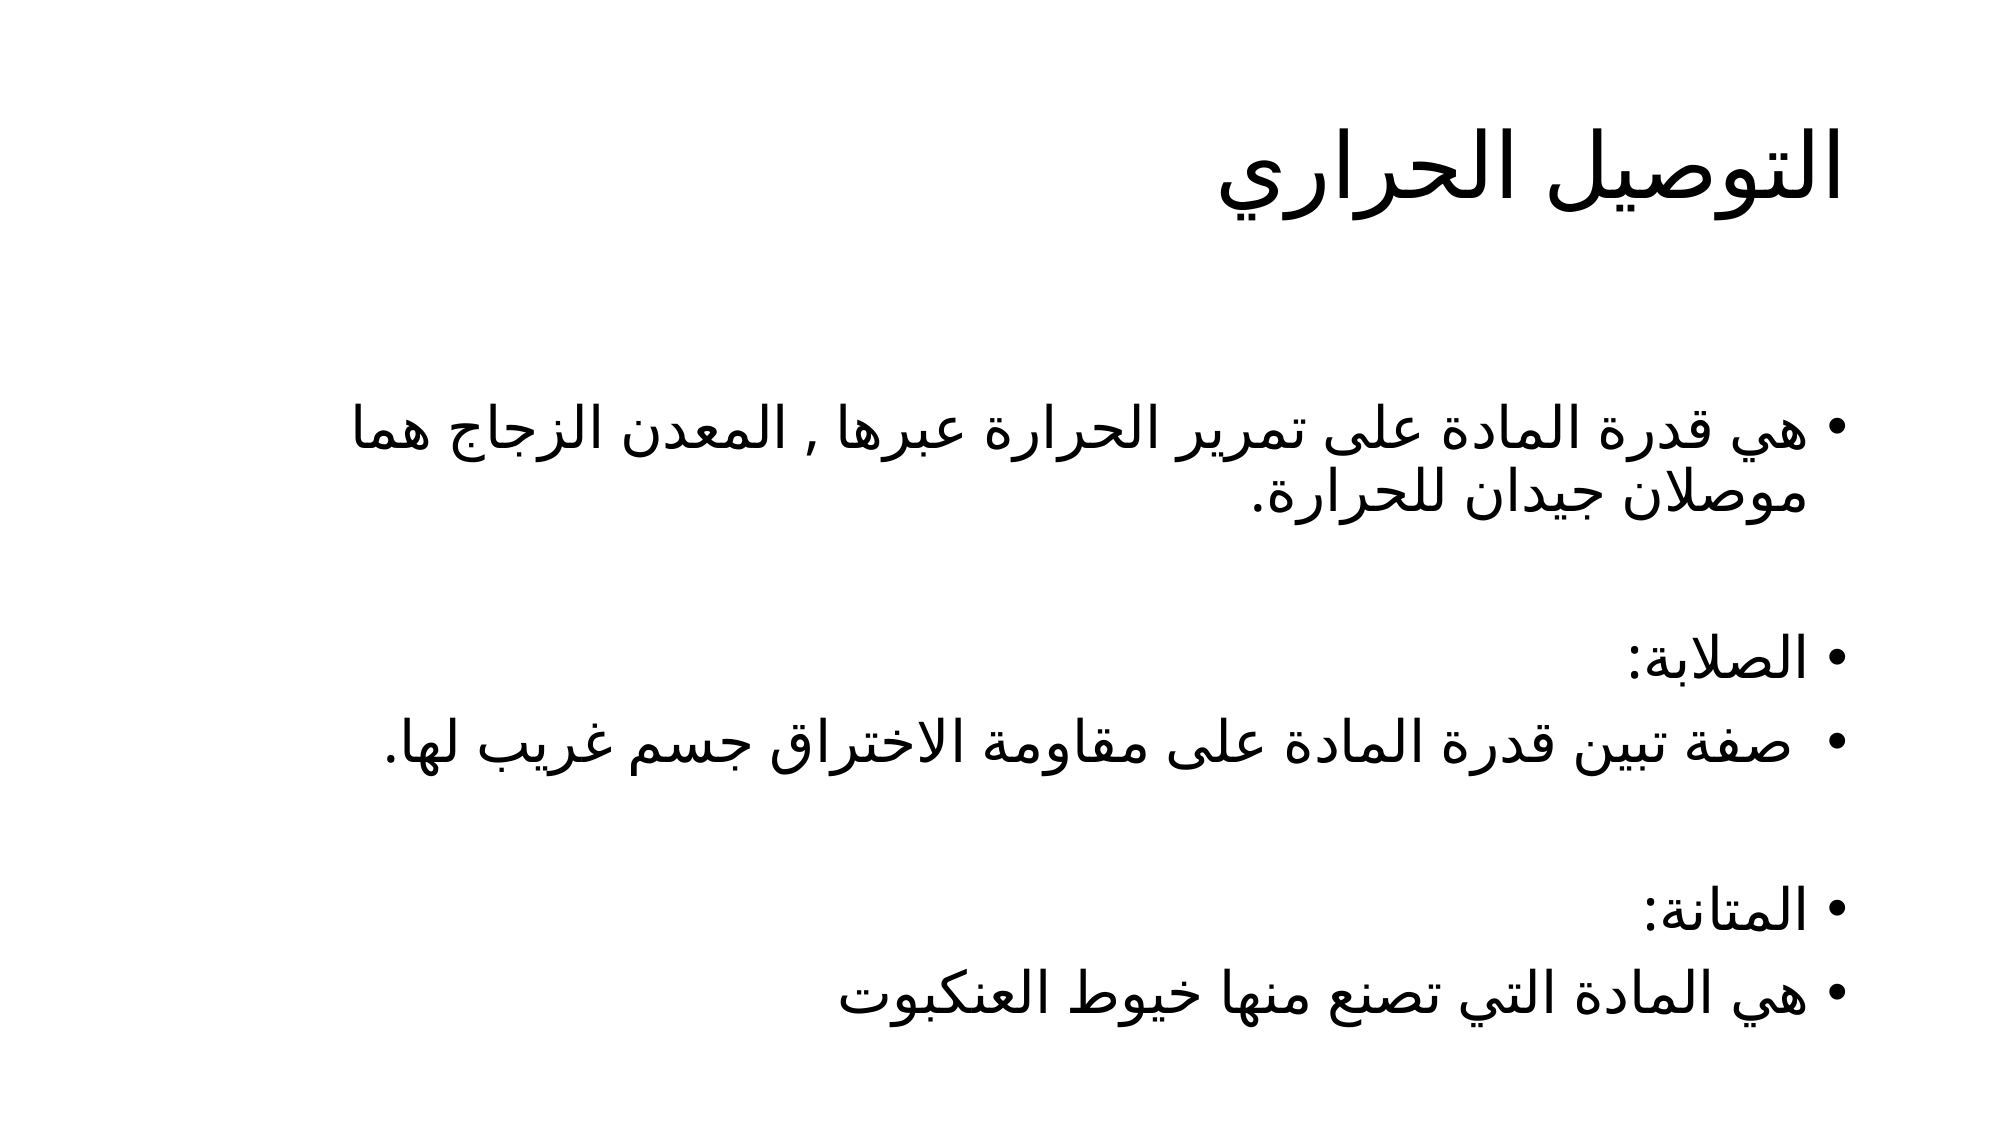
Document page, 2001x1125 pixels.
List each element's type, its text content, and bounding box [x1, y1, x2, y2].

title التوصيل الحراري [137, 59, 1863, 278]
list هي قدرة المادة على تمرير الحرارة عبرها , المعدن الزجاج هما موصلان جيدان للحرارة. الصلابة: صفة تبين قدرة المادة على مقاومة الاختراق جسم غريب لها. المتانة: هي المادة التي تصنع منها خيوط العنكبوت [137, 299, 1863, 1014]
